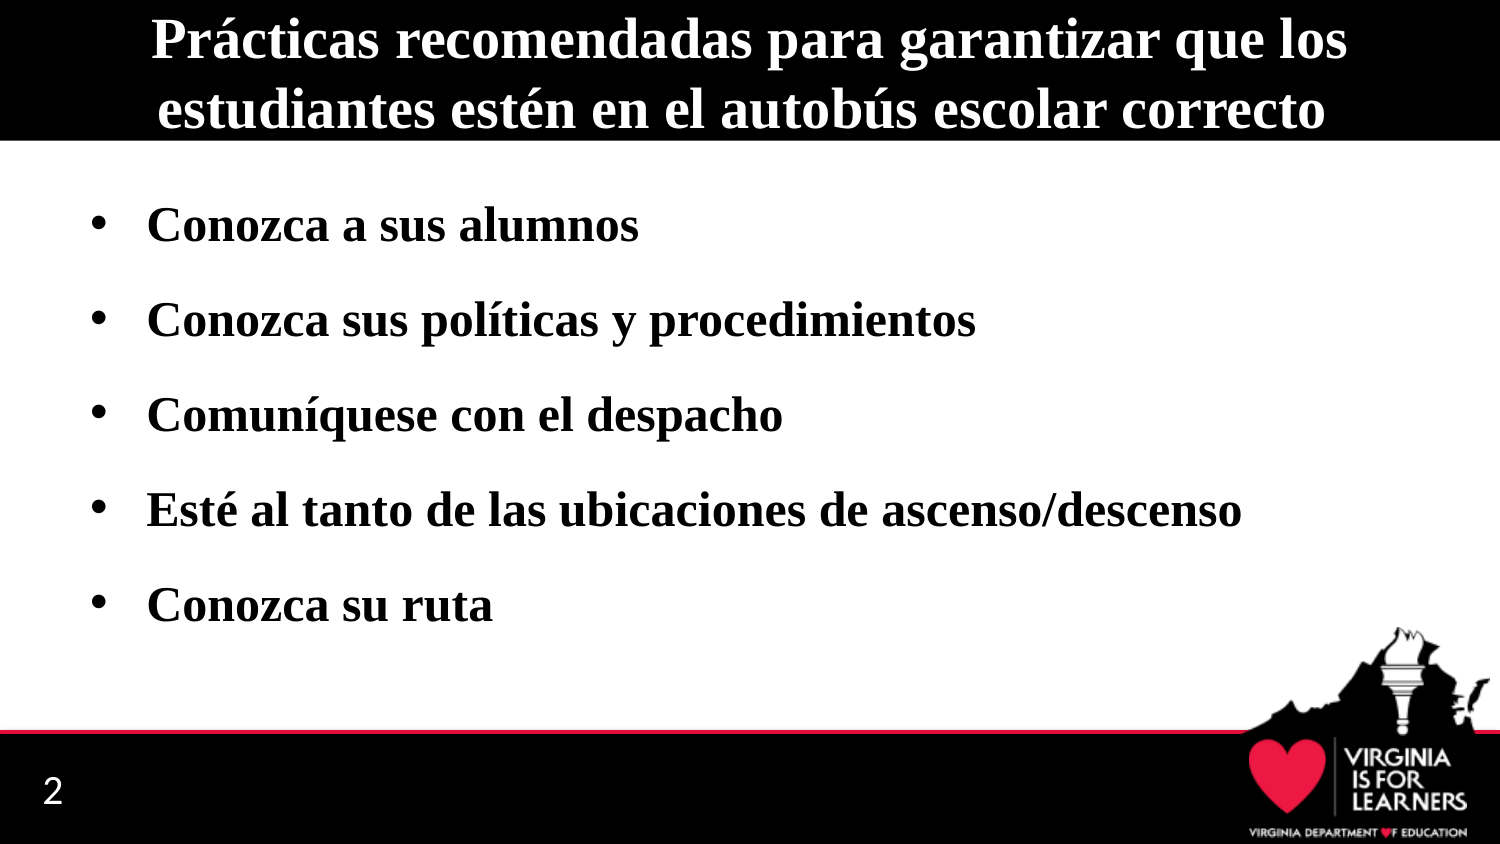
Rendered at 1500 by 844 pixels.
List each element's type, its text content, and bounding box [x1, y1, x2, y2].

picture [1249, 737, 1467, 838]
title Prácticas recomendadas para garantizar que los estudiantes estén en el autobús escolar correcto [0, 0, 1500, 141]
list Conozca a sus alumnos Conozca sus políticas y procedimientos Comuníquese con el despacho Esté al tanto de las ubicaciones de ascenso/descenso Conozca su ruta [75, 184, 1425, 735]
picture [1240, 627, 1490, 736]
